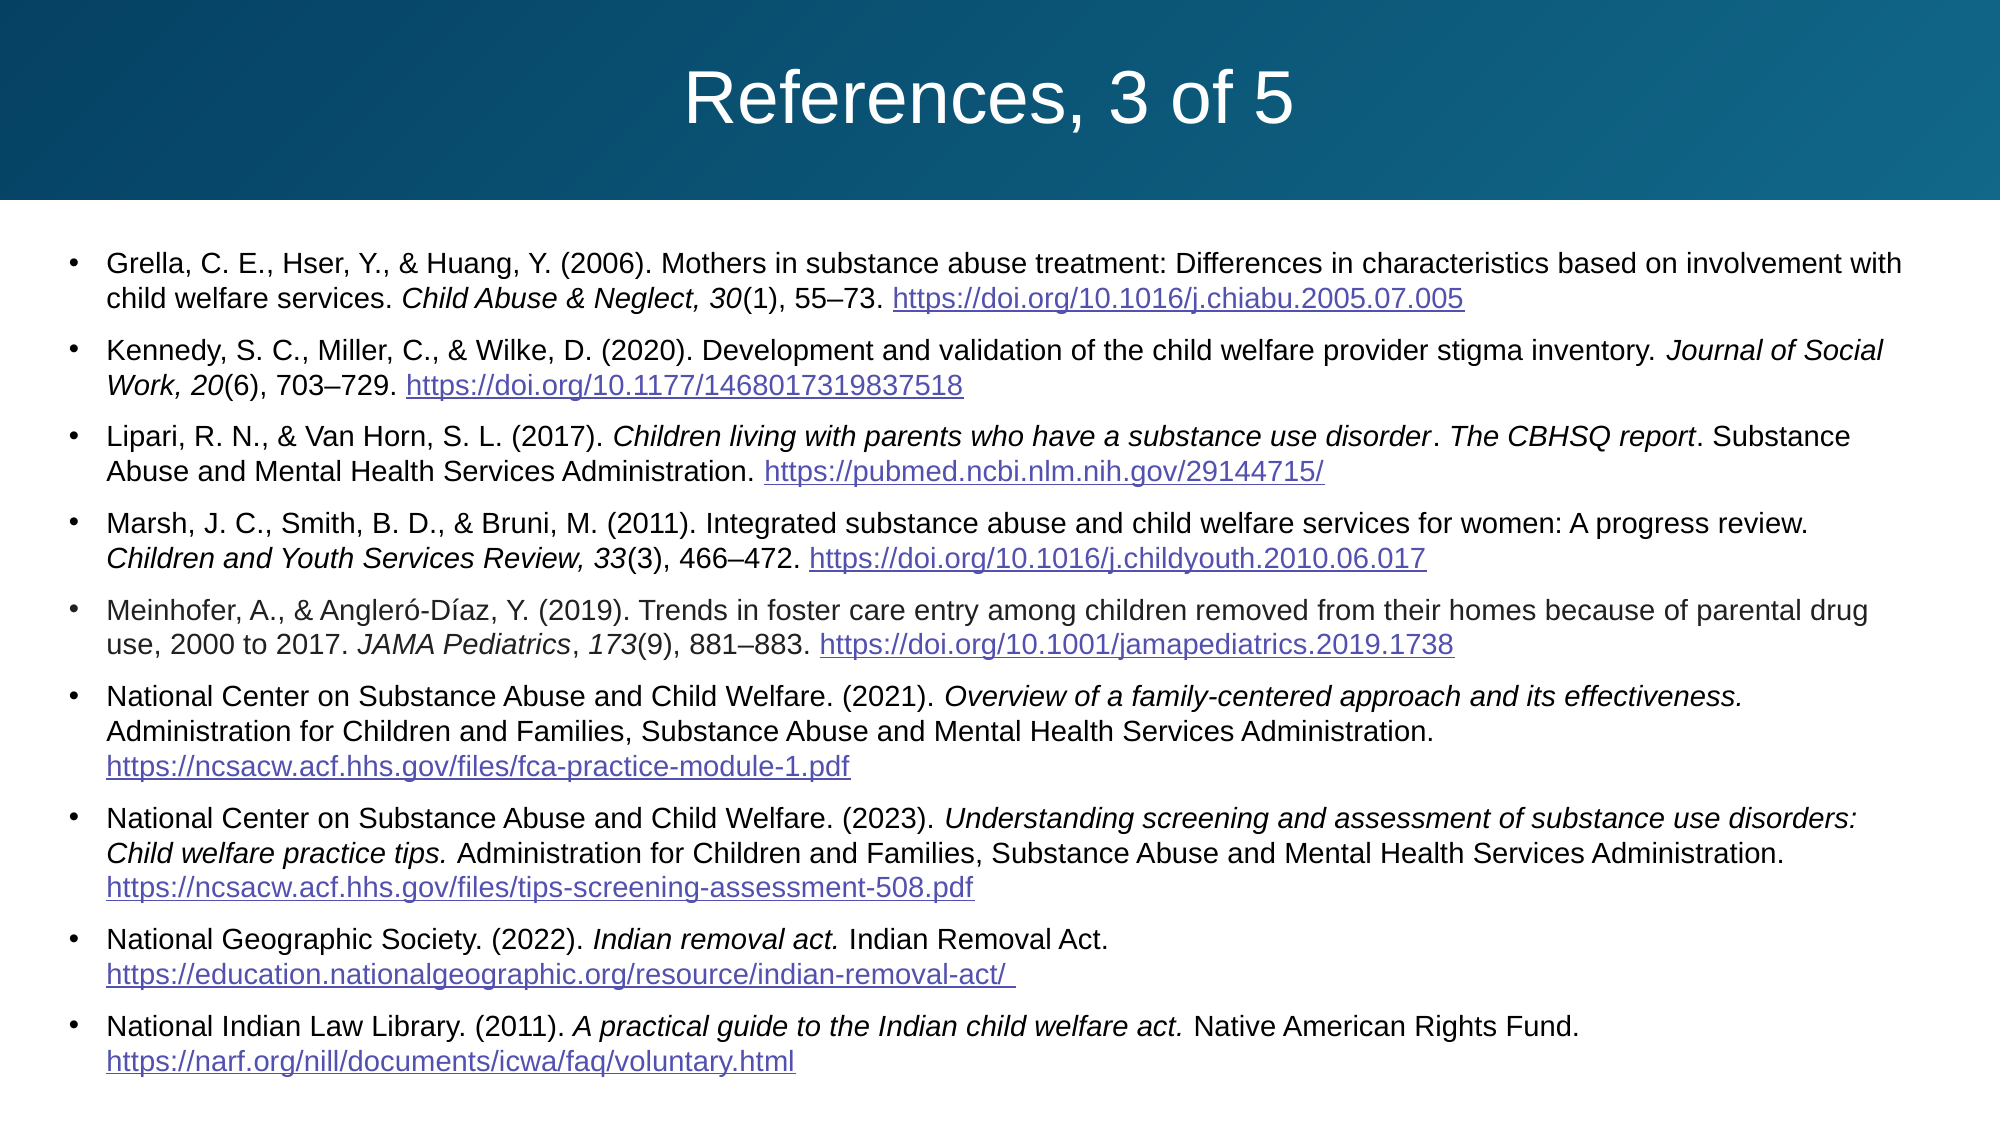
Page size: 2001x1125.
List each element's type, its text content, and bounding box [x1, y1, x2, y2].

title References, 3 of 5 [0, 0, 2000, 200]
list Grella, C. E., Hser, Y., & Huang, Y. (2006). Mothers in substance abuse treatment: Differences in characteristics based on involvement with child welfare services. Child Abuse & Neglect, 30(1), 55–73. https://doi.org/10.1016/j.chiabu.2005.07.005 Kennedy, S. C., Miller, C., & Wilke, D. (2020). Development and validation of the child welfare provider stigma inventory. Journal of Social Work, 20(6), 703–729. https://doi.org/10.1177/1468017319837518 Lipari, R. N., & Van Horn, S. L. (2017). Children living with parents who have a substance use disorder. The CBHSQ report. Substance Abuse and Mental Health Services Administration. https://pubmed.ncbi.nlm.nih.gov/29144715/ Marsh, J. C., Smith, B. D., & Bruni, M. (2011). Integrated substance abuse and child welfare services for women: A progress review. Children and Youth Services Review, 33(3), 466–472. https://doi.org/10.1016/j.childyouth.2010.06.017 Meinhofer, A., & Angleró-Díaz, Y. (2019). Trends in foster care entry among children removed from their homes because of parental drug use, 2000 to 2017. JAMA Pediatrics, 173(9), 881–883. https://doi.org/10.1001/jamapediatrics.2019.1738 National Center on Substance Abuse and Child Welfare. (2021). Overview of a family-centered approach and its effectiveness. Administration for Children and Families, Substance Abuse and Mental Health Services Administration. https://ncsacw.acf.hhs.gov/files/fca-practice-module-1.pdf National Center on Substance Abuse and Child Welfare. (2023). Understanding screening and assessment of substance use disorders: Child welfare practice tips. Administration for Children and Families, Substance Abuse and Mental Health Services Administration. https://ncsacw.acf.hhs.gov/files/tips-screening-assessment-508.pdf National Geographic Society. (2022). Indian removal act. Indian Removal Act. https://education.nationalgeographic.org/resource/indian-removal-act/ National Indian Law Library. (2011). A practical guide to the Indian child welfare act. Native American Rights Fund. https://narf.org/nill/documents/icwa/faq/voluntary.html [53, 236, 1941, 1068]
